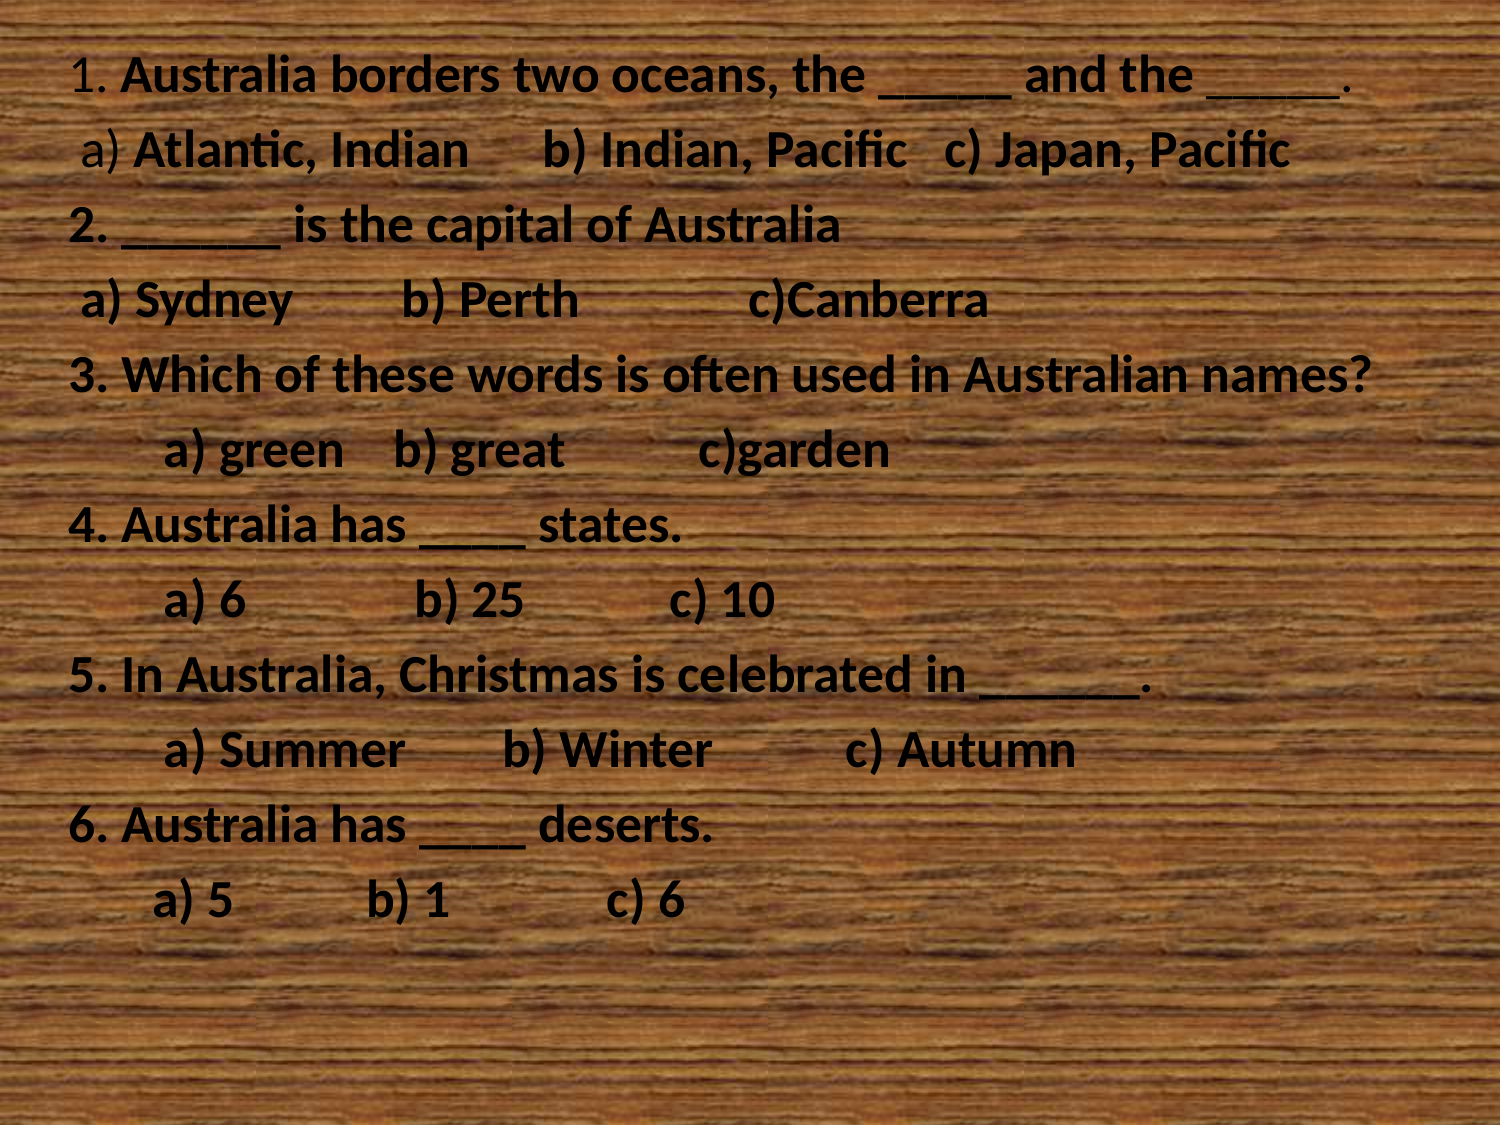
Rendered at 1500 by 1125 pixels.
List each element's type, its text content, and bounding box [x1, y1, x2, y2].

list 1. Australia borders two oceans, the _____ and the _____. a) Atlantic, Indian b) Indian, Pacific c) Japan, Pacific 2. ______ is the capital of Australia a) Sydney b) Perth c)Canberra 3. Which of these words is often used in Australian names? a) green b) great c)garden 4. Australia has ____ states. a) 6 b) 25 c) 10 5. In Australia, Christmas is celebrated in ______. a) Summer b) Winter c) Autumn 6. Australia has ____ deserts. a) 5 b) 1 c) 6 [53, 30, 1425, 1005]
picture [0, 0, 1500, 1125]
